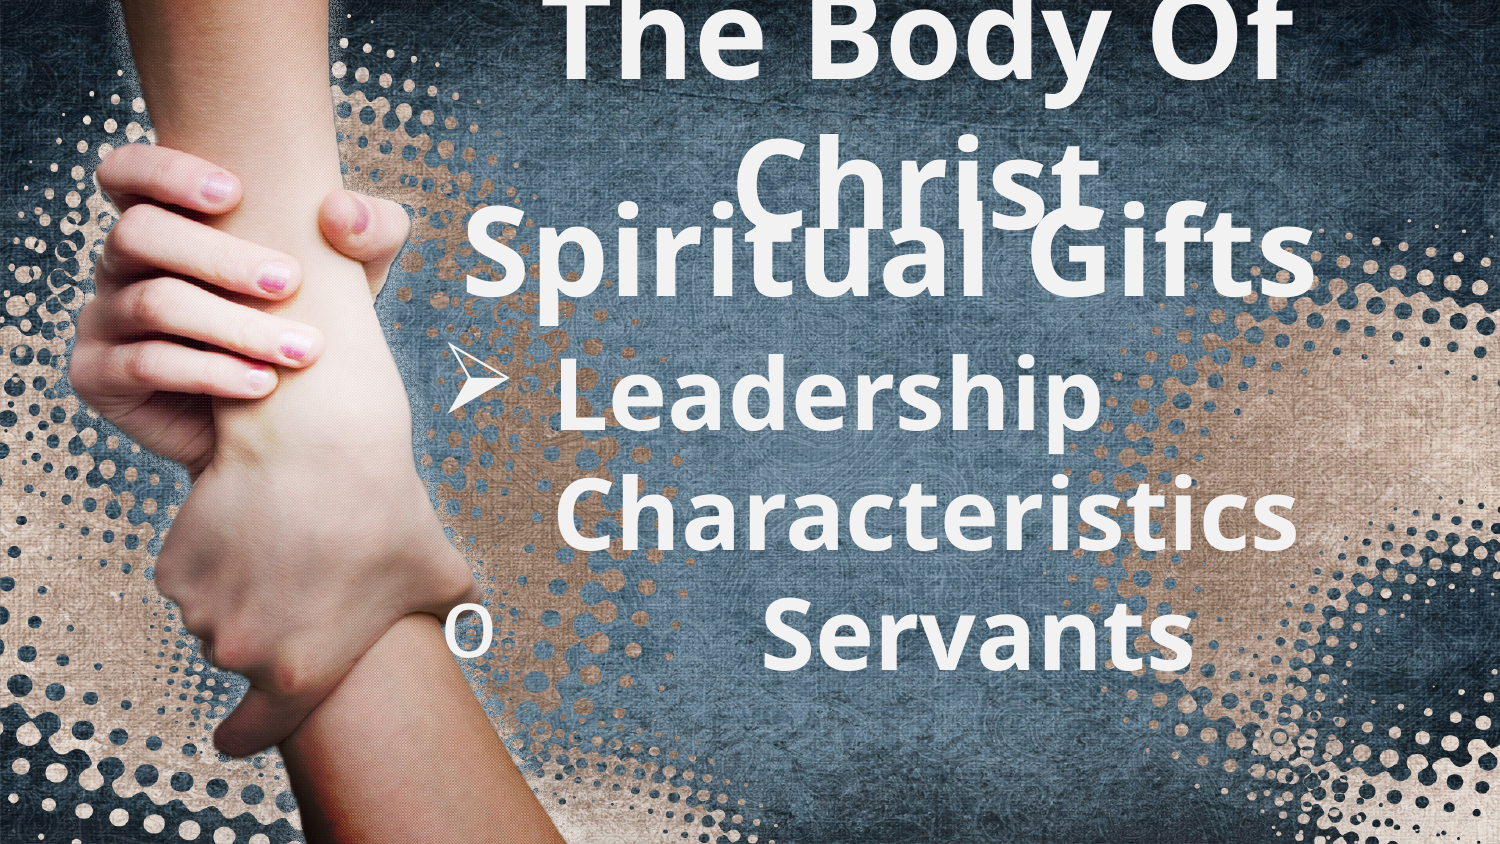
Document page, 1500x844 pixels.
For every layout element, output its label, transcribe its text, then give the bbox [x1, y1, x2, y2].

picture [0, 0, 1500, 844]
list Spiritual Gifts [75, 121, 1425, 297]
title The Body Of Christ [337, 34, 1498, 175]
text_box Leadership Characteristics Servants [424, 323, 1475, 698]
